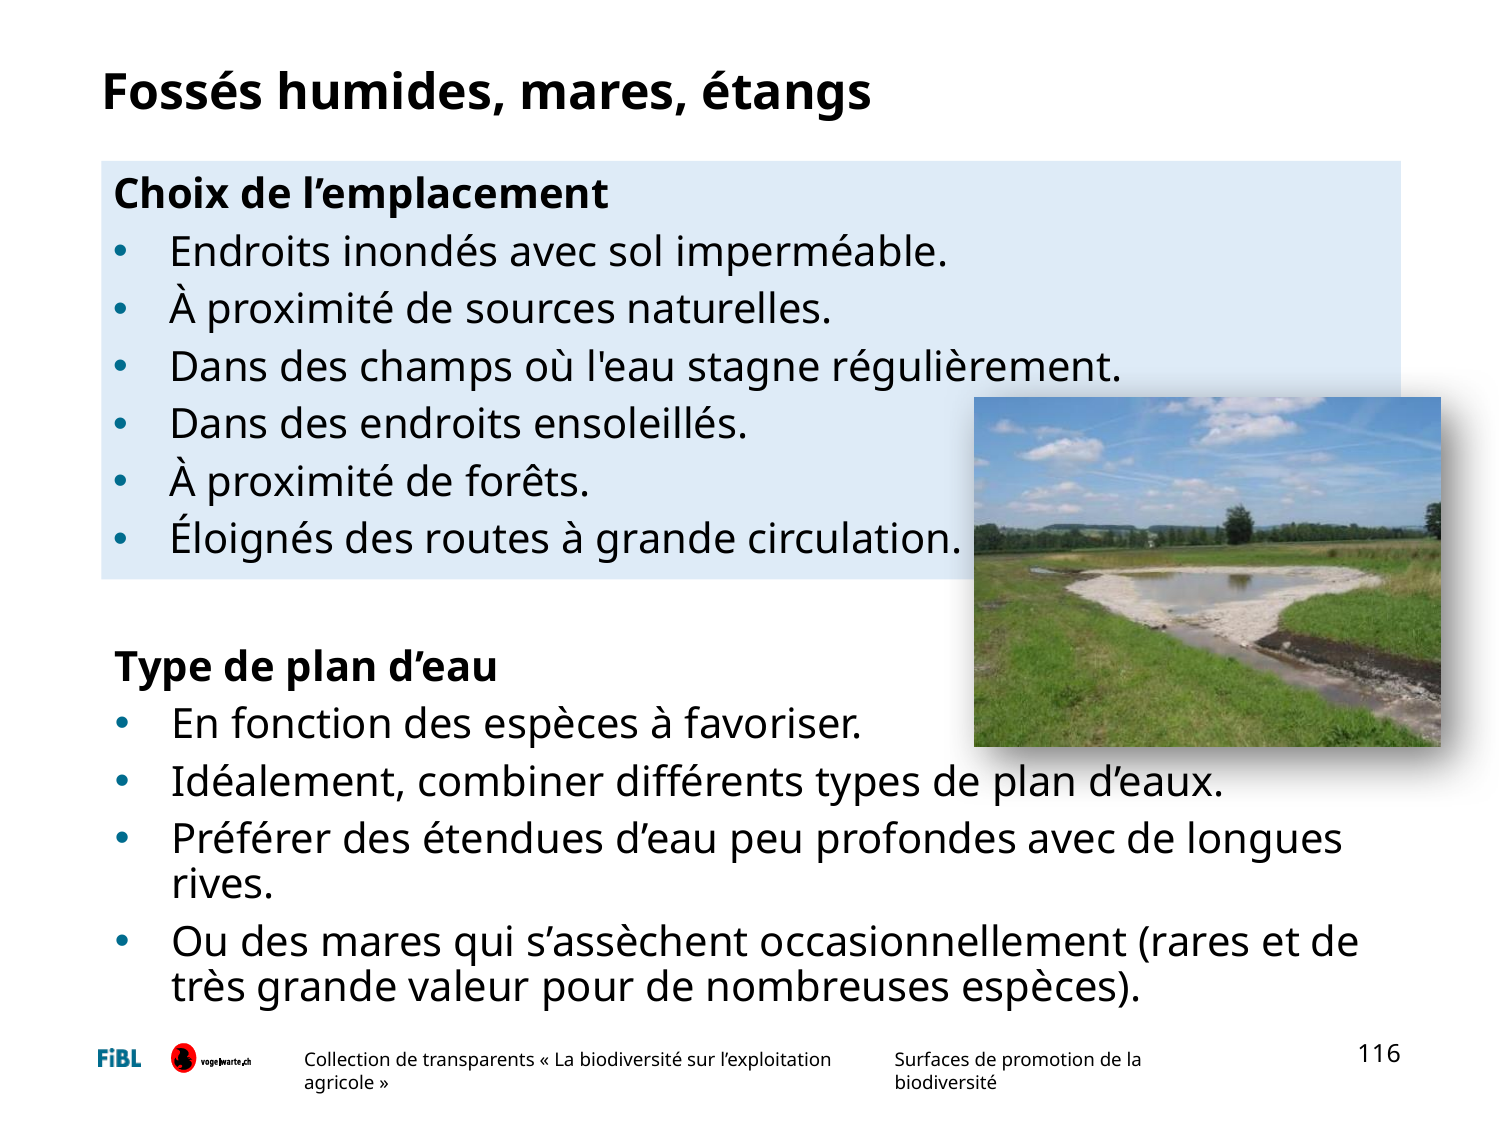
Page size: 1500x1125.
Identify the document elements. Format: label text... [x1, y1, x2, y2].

slide_number 116 [1270, 1020, 1401, 1080]
picture [98, 1048, 141, 1067]
title Fossés humides, mares, étangs [101, 66, 1399, 160]
picture [974, 397, 1441, 747]
list Choix de l’emplacement Endroits inondés avec sol imperméable. À proximité de sources naturelles. Dans des champs où l'eau stagne régulièrement. Dans des endroits ensoleillés. À proximité de forêts. Éloignés des routes à grande circulation. [101, 160, 1401, 580]
text_box Type de plan d’eau En fonction des espèces à favoriser. Idéalement, combiner différents types de plan d’eaux. Préférer des étendues d’eau peu profondes avec de longues rives. Ou des mares qui s’assèchent occasionnellement (rares et de très grande valeur pour de nombreuses espèces). [100, 632, 1401, 1018]
